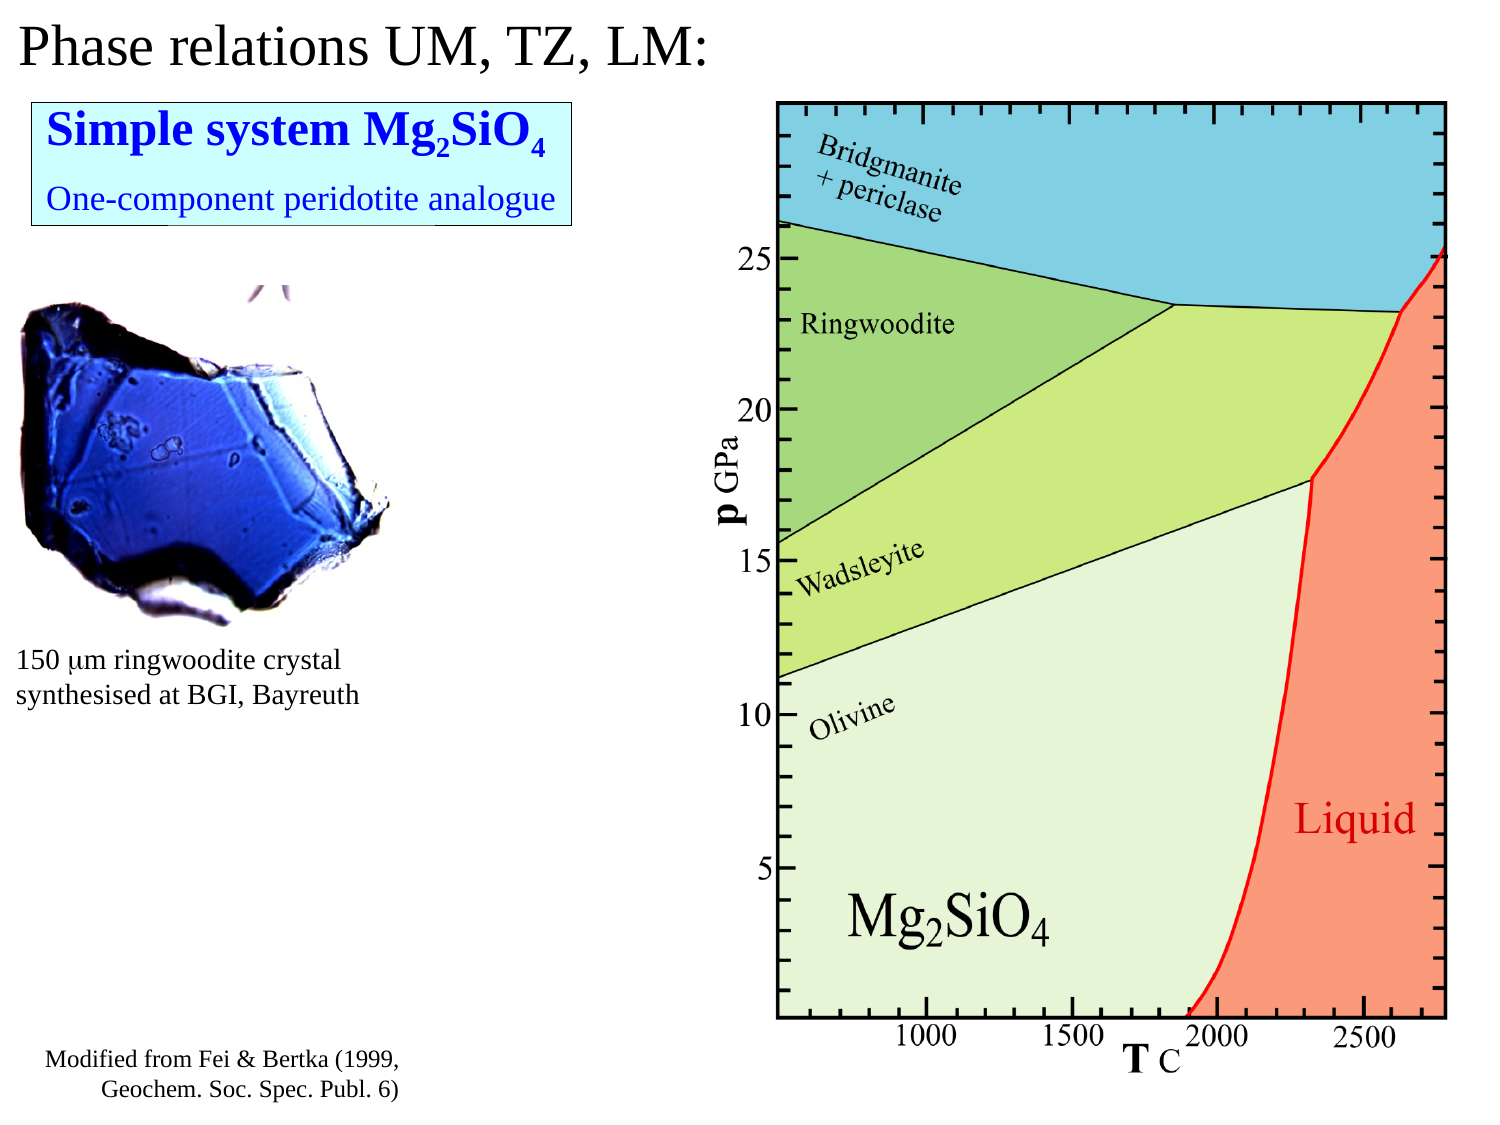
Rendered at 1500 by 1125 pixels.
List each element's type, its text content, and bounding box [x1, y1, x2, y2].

text_box Modified from Fei & Bertka (1999, Geochem. Soc. Spec. Publ. 6) [30, 1034, 416, 1110]
text_box Phase relations UM, TZ, LM: [3, 0, 725, 85]
picture [702, 101, 1448, 1085]
text_box Simple system Mg2SiO4 One-component peridotite analogue [31, 101, 572, 225]
picture [0, 285, 405, 640]
text_box 150 mm ringwoodite crystal synthesised at BGI, Bayreuth [1, 649, 375, 718]
